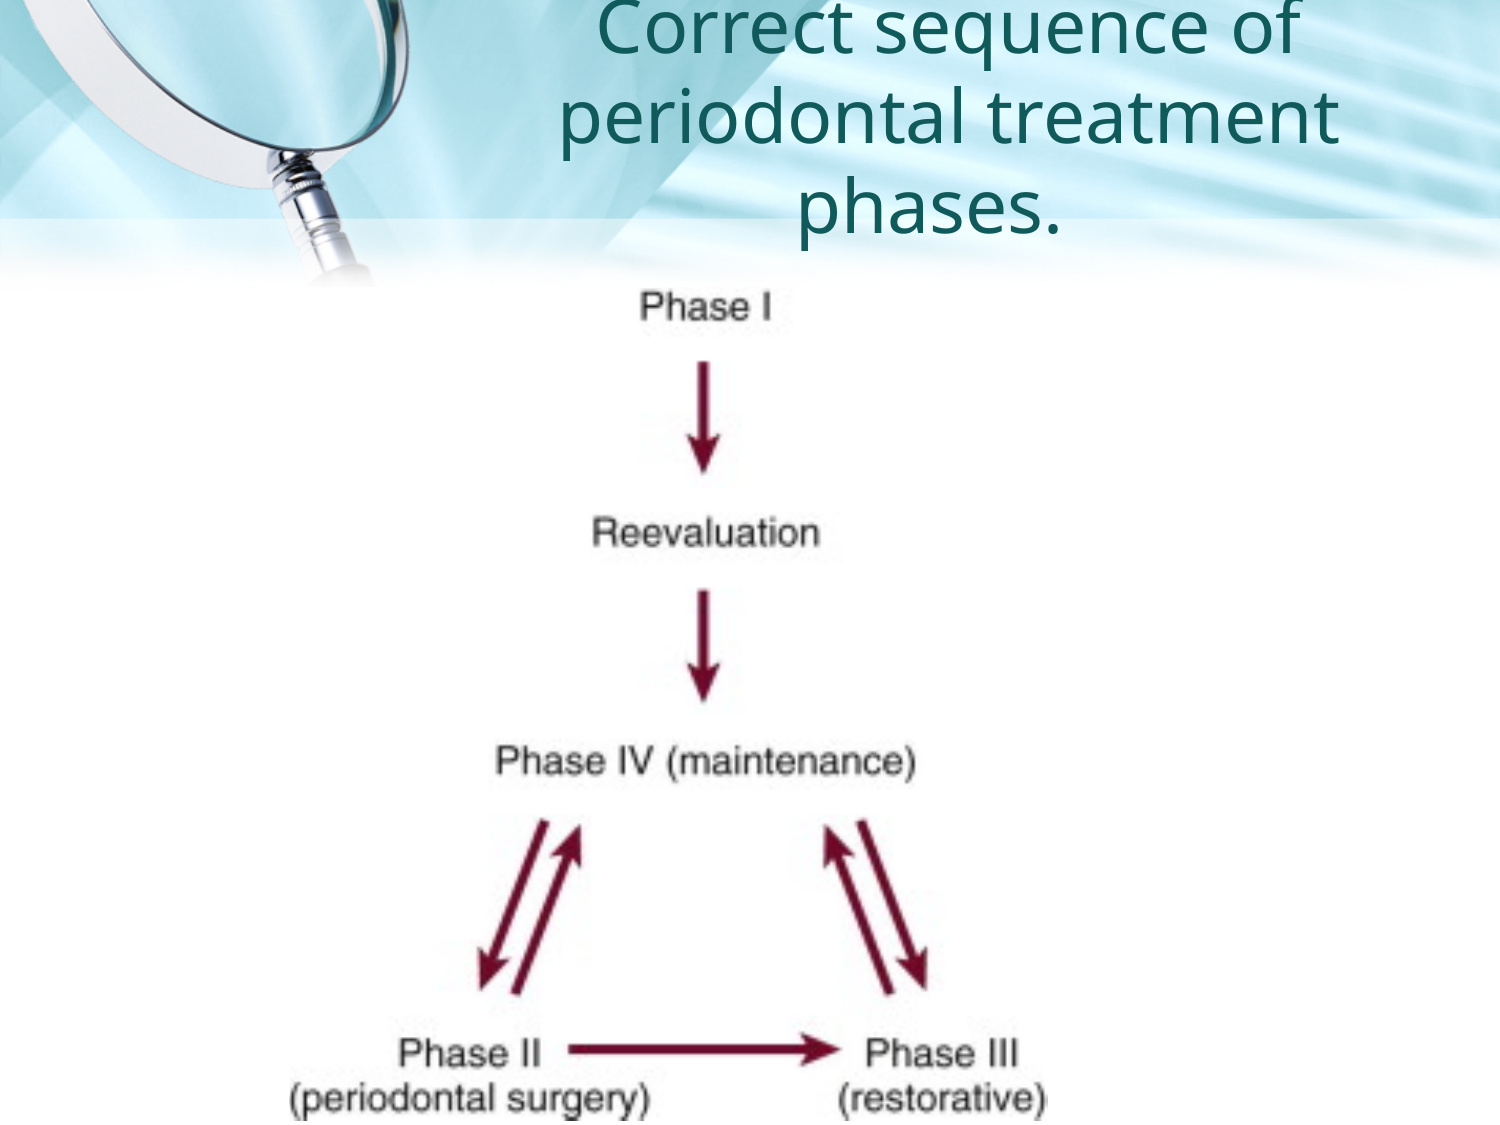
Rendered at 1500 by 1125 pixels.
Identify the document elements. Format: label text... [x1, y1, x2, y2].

title Correct sequence of periodontal treatment phases. [393, 0, 1500, 228]
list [289, 286, 1048, 1122]
picture [0, 0, 1500, 1125]
